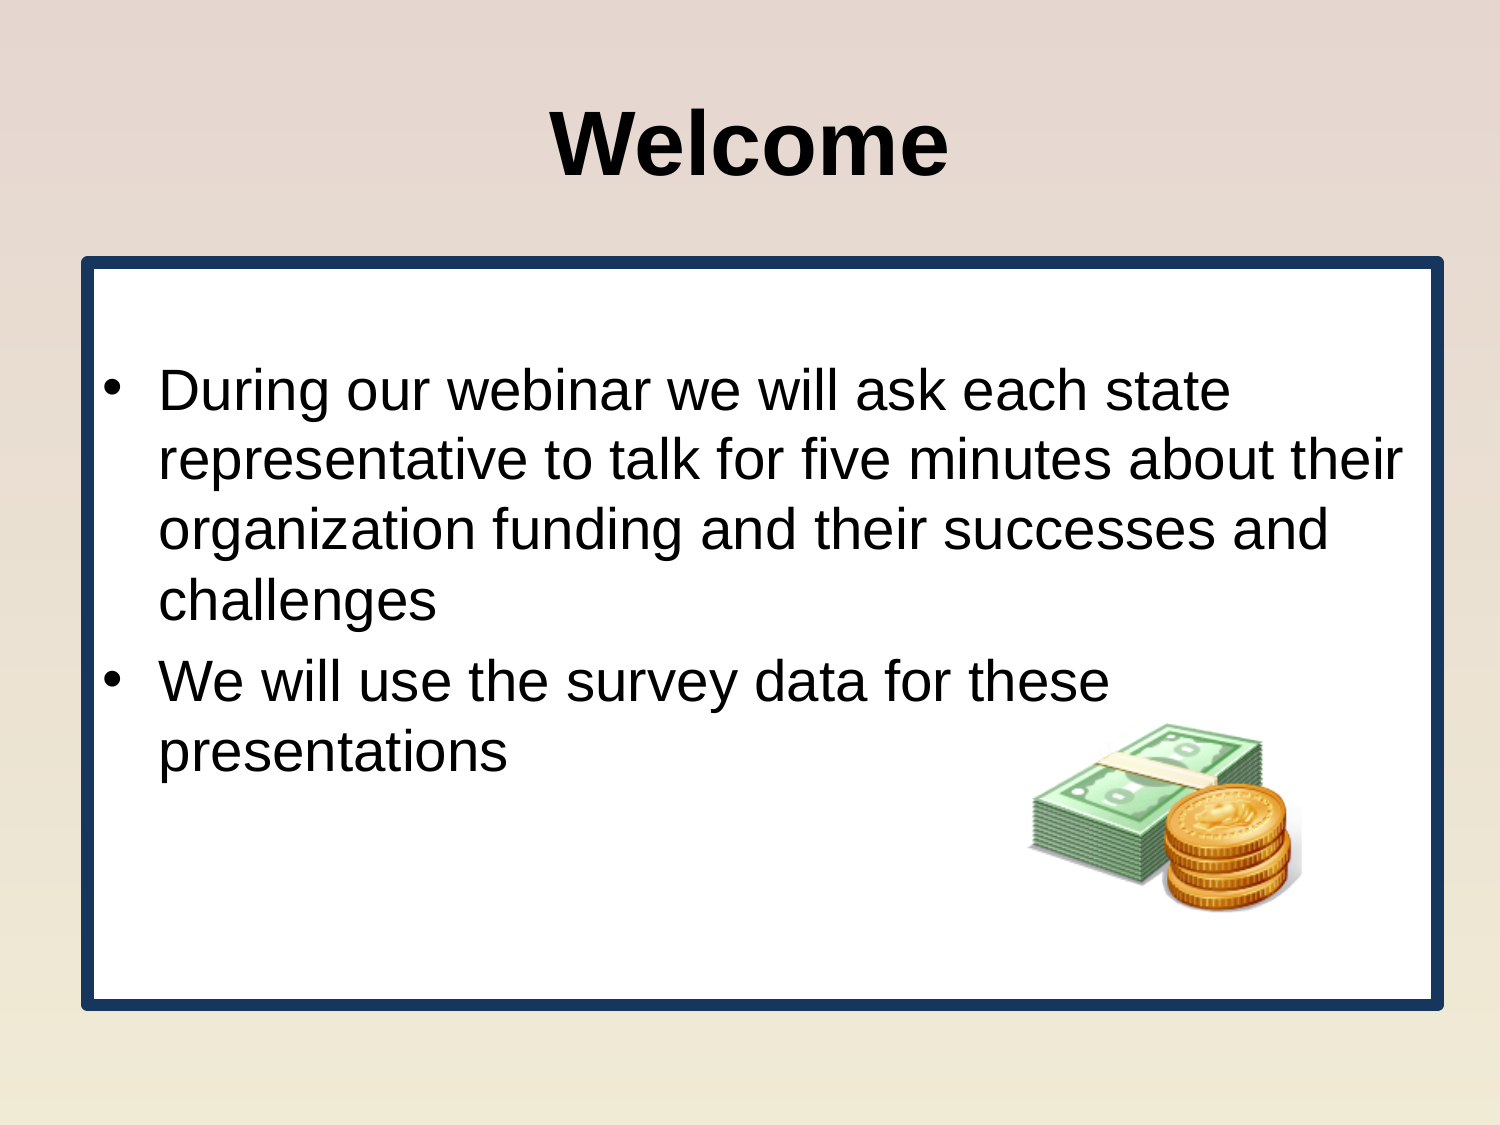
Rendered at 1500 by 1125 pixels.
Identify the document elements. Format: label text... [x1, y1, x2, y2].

picture [1024, 674, 1307, 957]
list During our webinar we will ask each state representative to talk for five minutes about their organization funding and their successes and challenges We will use the survey data for these presentations [81, 256, 1444, 1011]
title Welcome [75, 45, 1425, 233]
